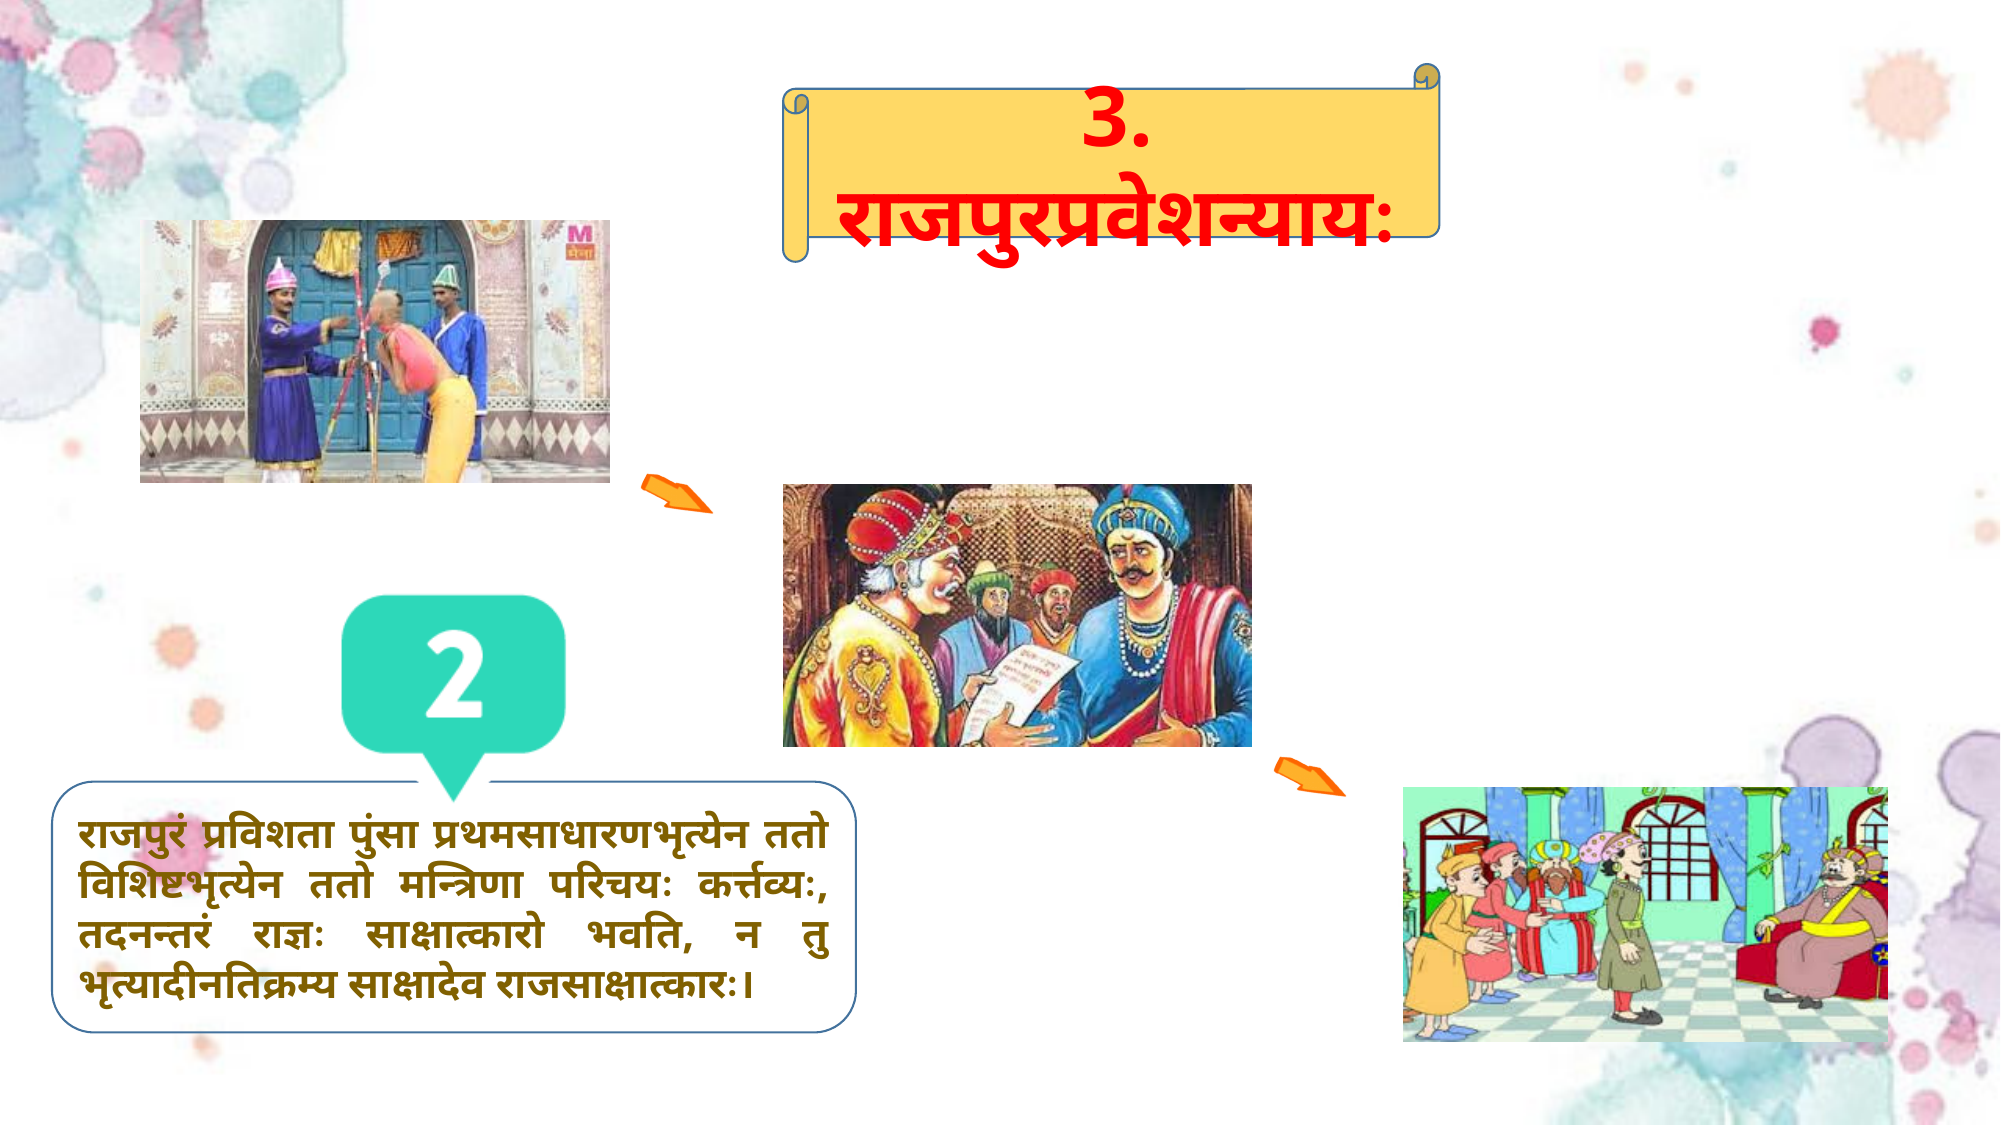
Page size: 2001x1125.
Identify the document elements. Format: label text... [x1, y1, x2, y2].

picture [0, 0, 2001, 1125]
text_box 3. राजपुरप्रवेशन्यायः [782, 62, 1441, 263]
text_box राजपुरं प्रविशता पुंसा प्रथमसाधारणभृत्येन ततो विशिष्टभृत्येन ततो मन्त्रिणा परिचयः कर्त्तव्यः, तदनन्तरं राज्ञः साक्षात्कारो भवति, न तु भृत्यादीनतिक्रम्य साक्षादेव राजसाक्षात्कारः। [50, 780, 857, 1034]
